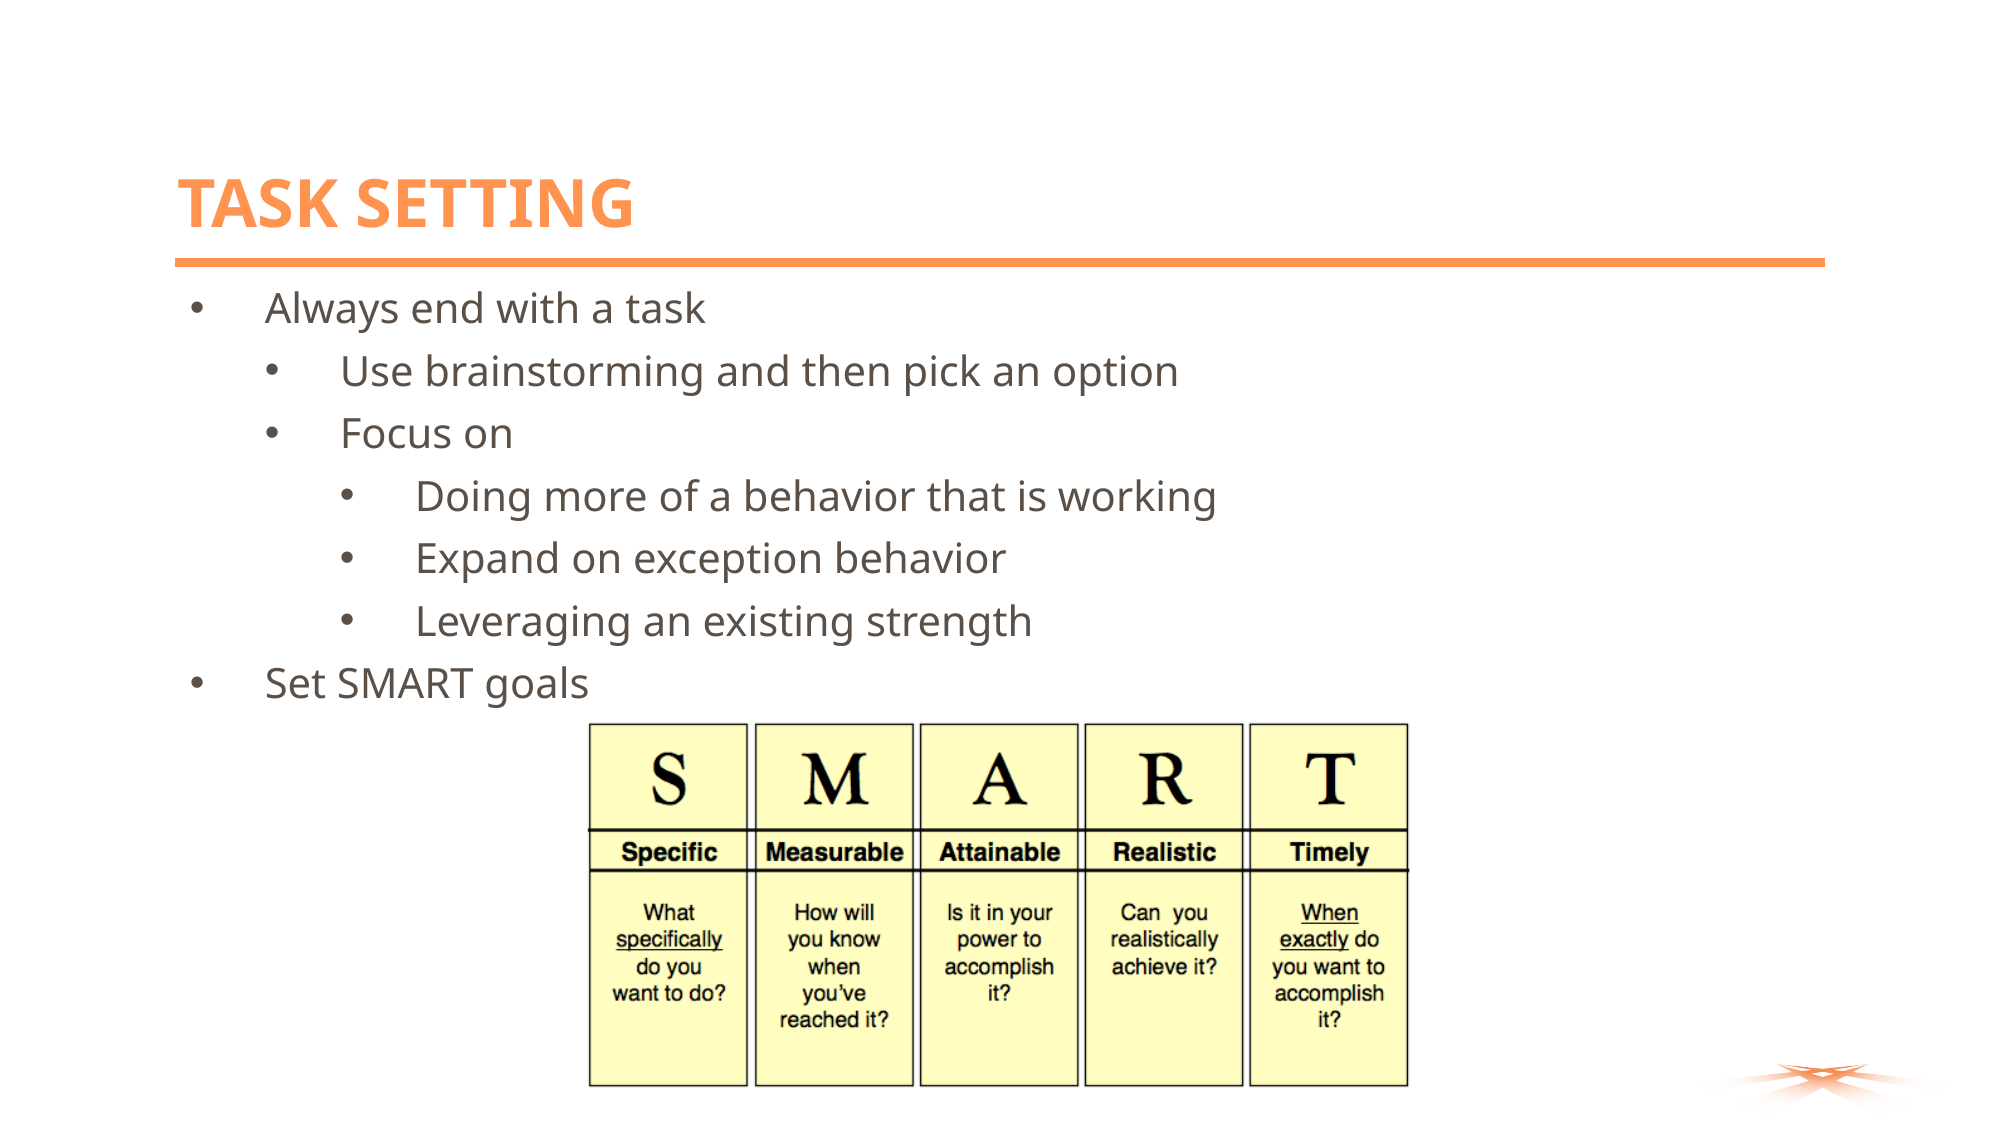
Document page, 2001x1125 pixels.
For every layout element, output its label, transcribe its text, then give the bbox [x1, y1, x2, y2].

picture [1687, 1062, 1963, 1125]
title Task Setting [162, 149, 1863, 263]
text_box Always end with a task Use brainstorming and then pick an option Focus on Doing more of a behavior that is working Expand on exception behavior Leveraging an existing strength Set SMART goals [174, 274, 1925, 779]
picture [583, 715, 1417, 1094]
